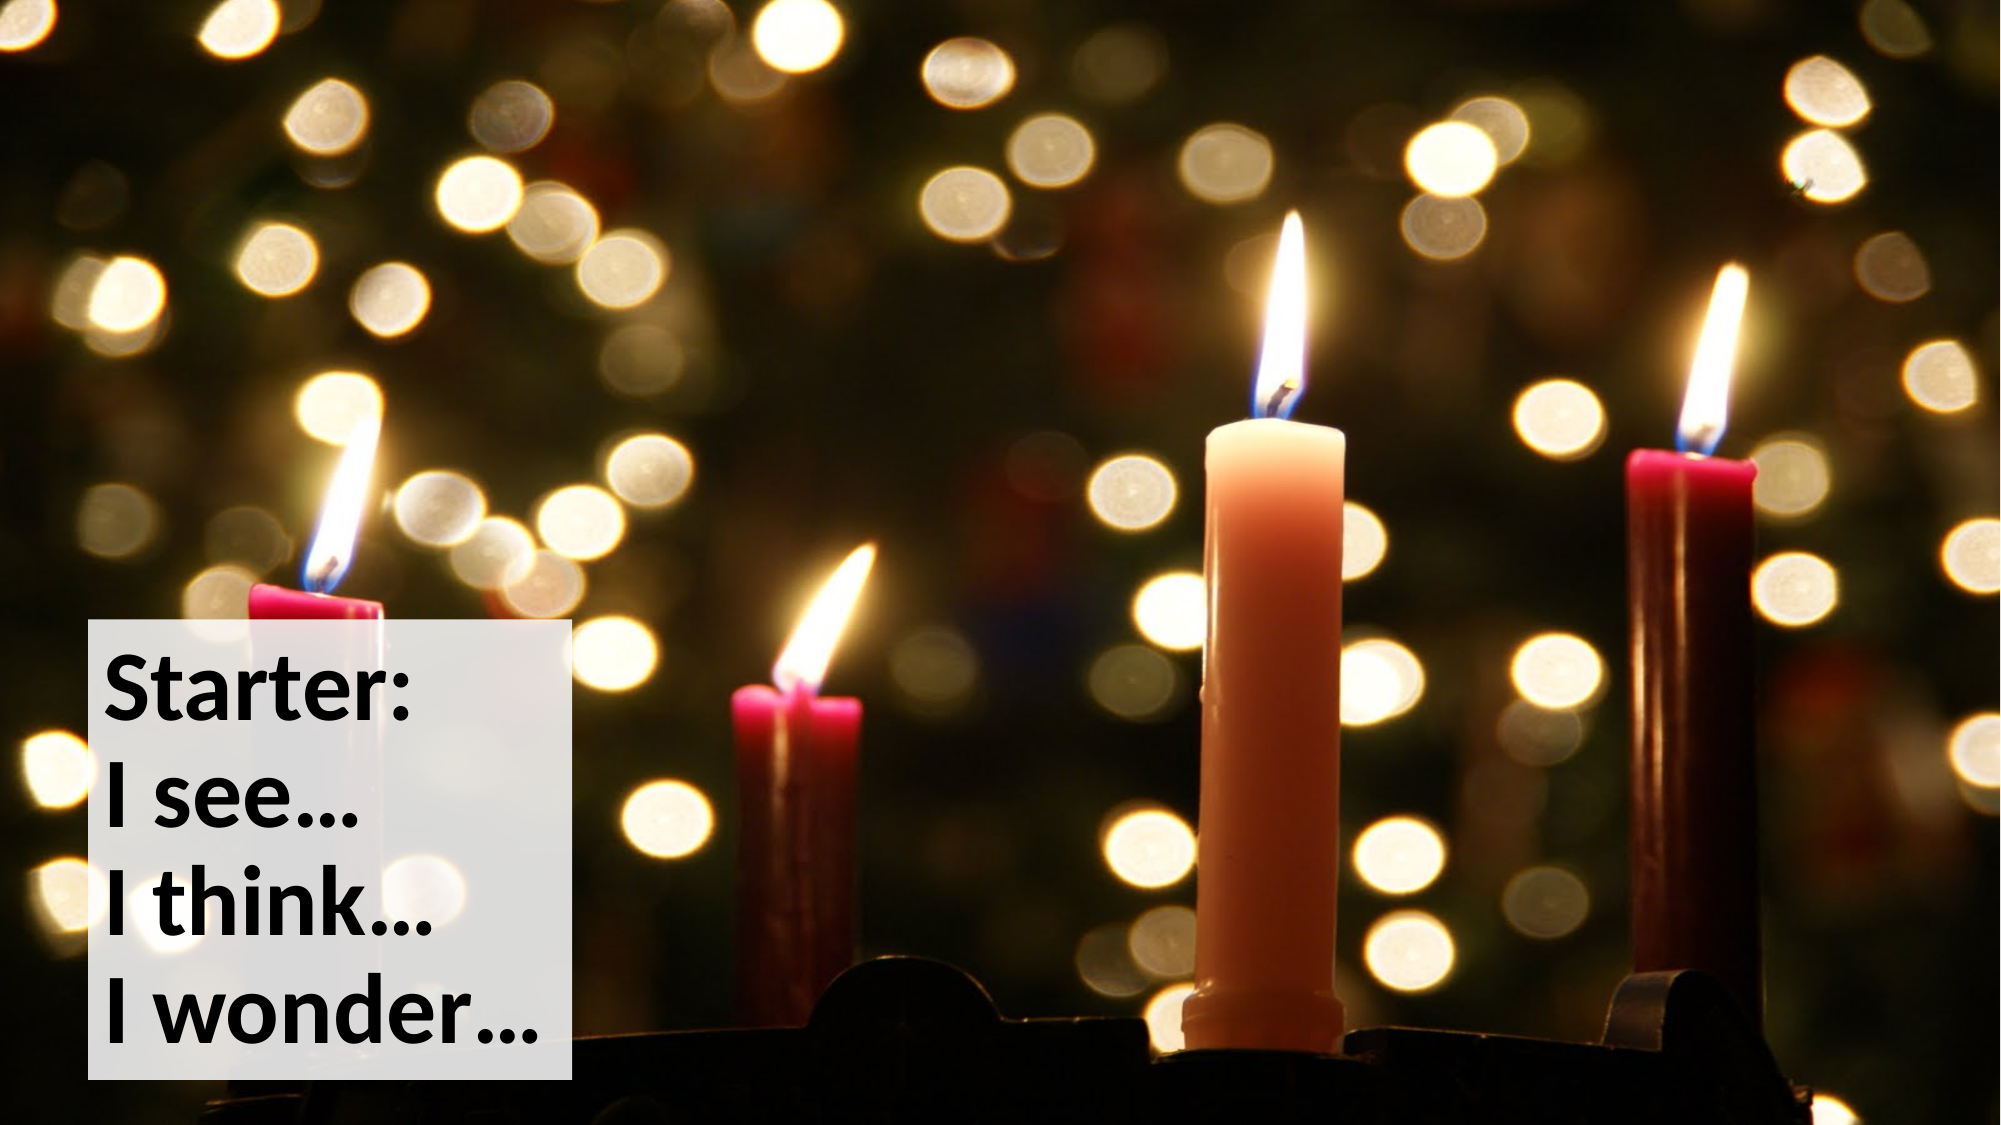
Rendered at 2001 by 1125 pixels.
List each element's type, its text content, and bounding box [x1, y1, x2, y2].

picture [0, 0, 2001, 1125]
title Starter: I see… I think… I wonder… [88, 619, 573, 1080]
